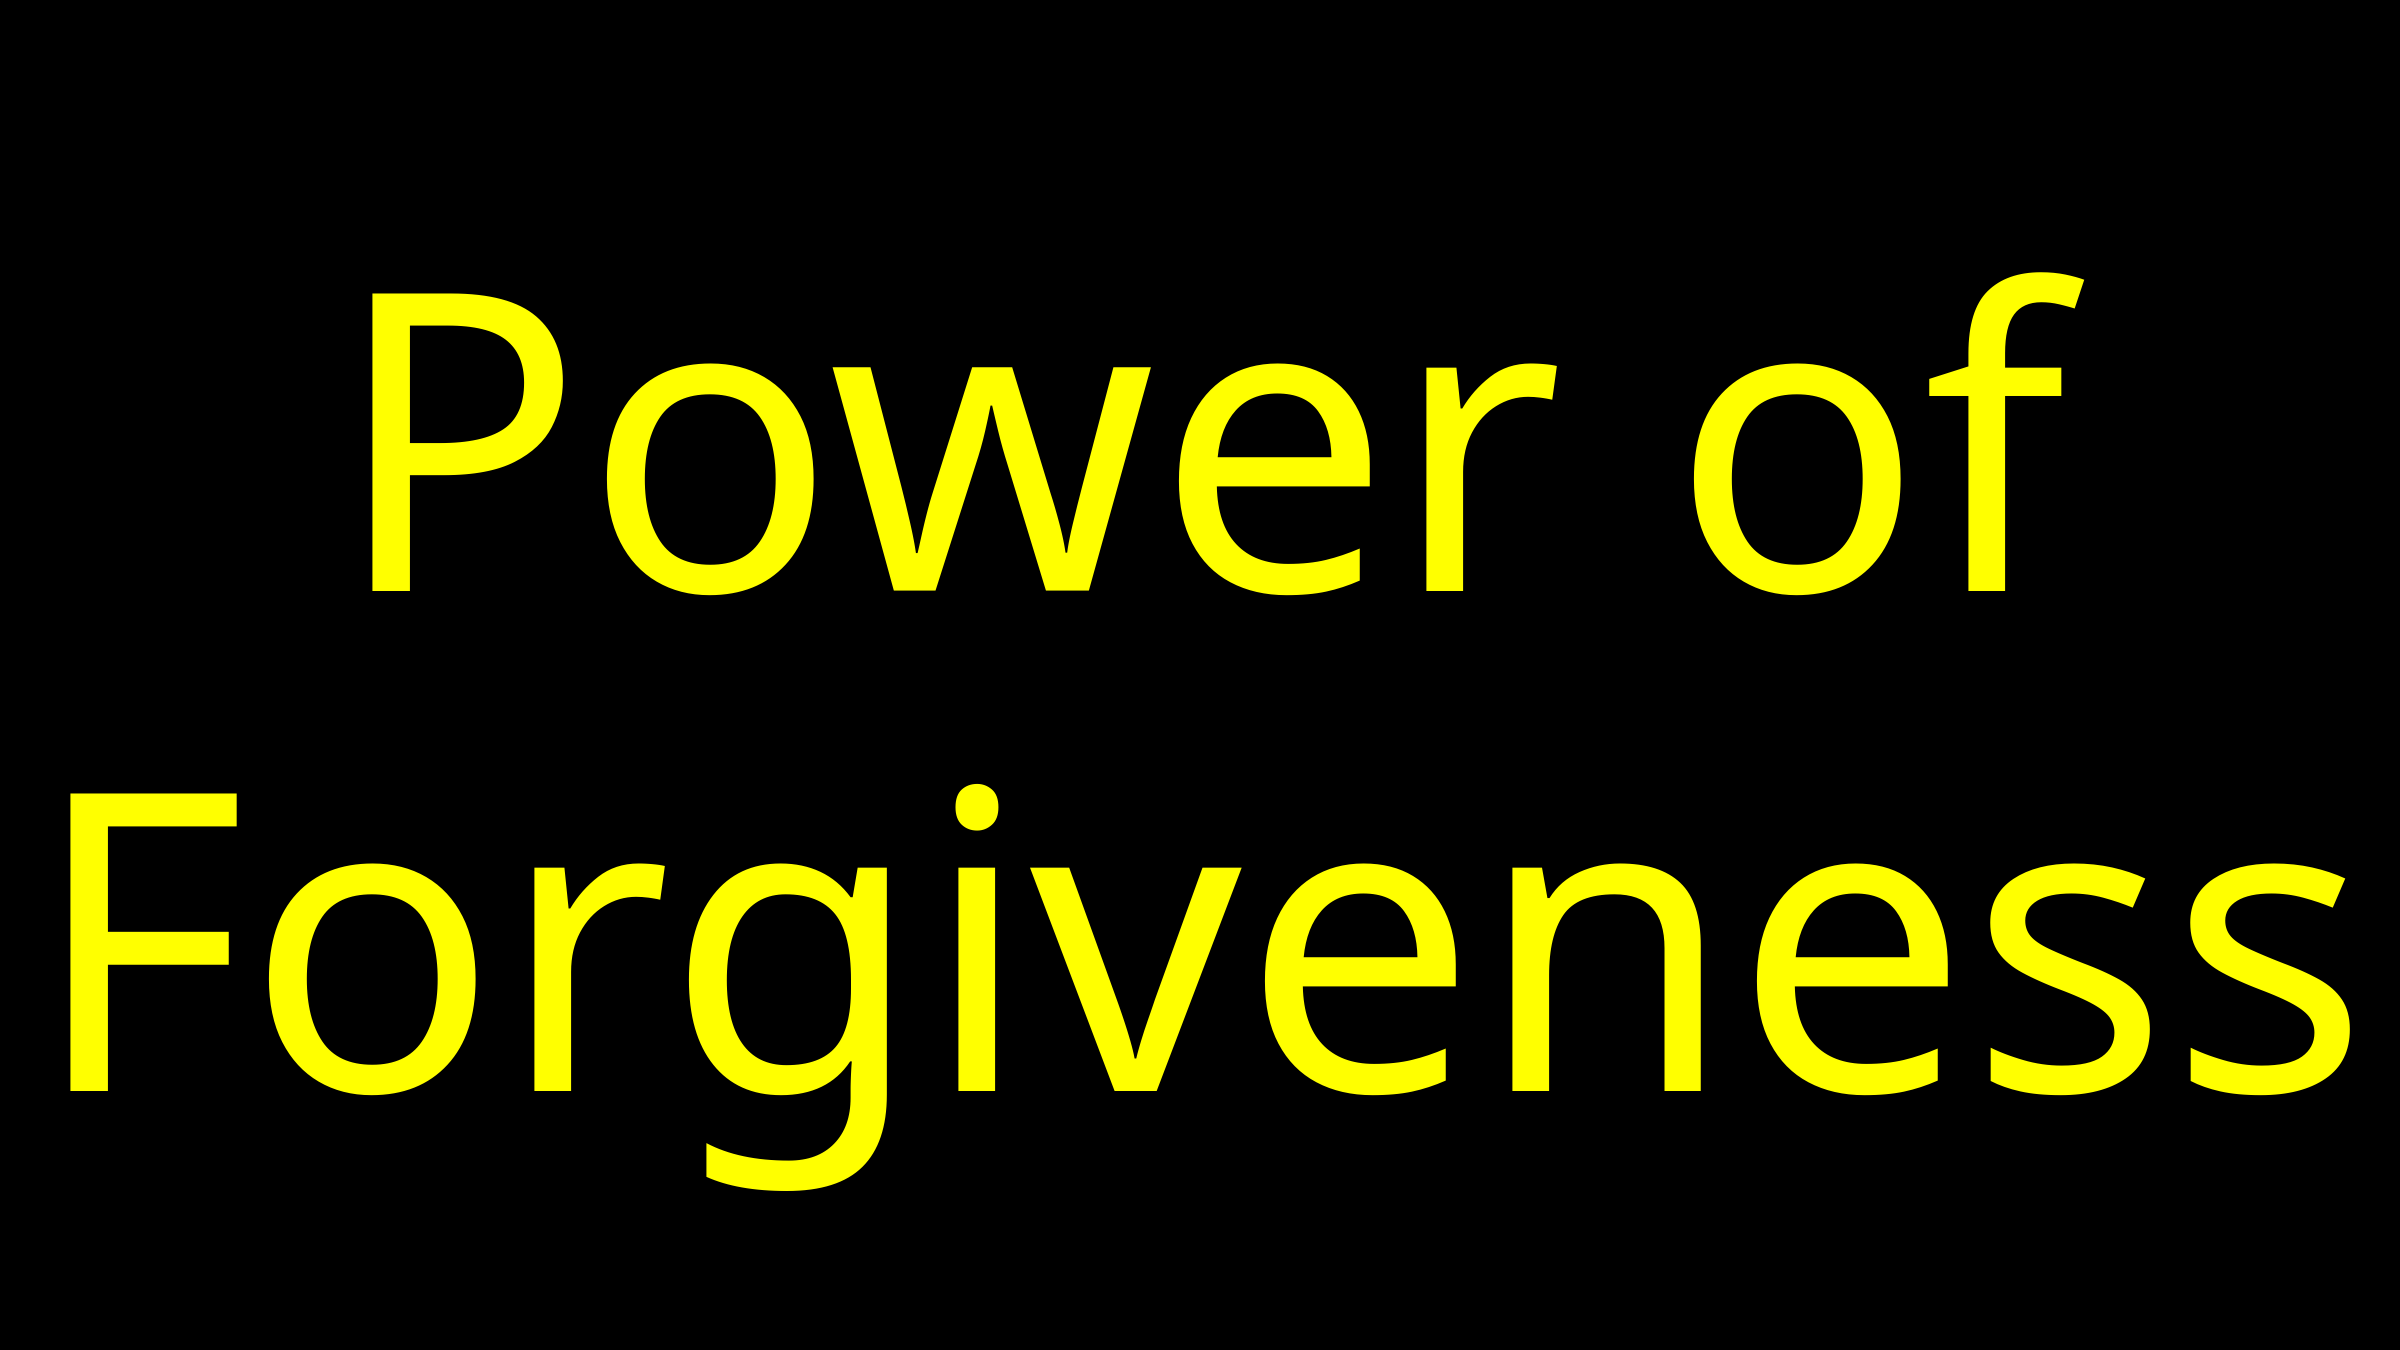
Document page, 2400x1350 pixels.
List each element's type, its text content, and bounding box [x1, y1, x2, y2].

title Power of Forgiveness [0, 0, 2400, 1350]
